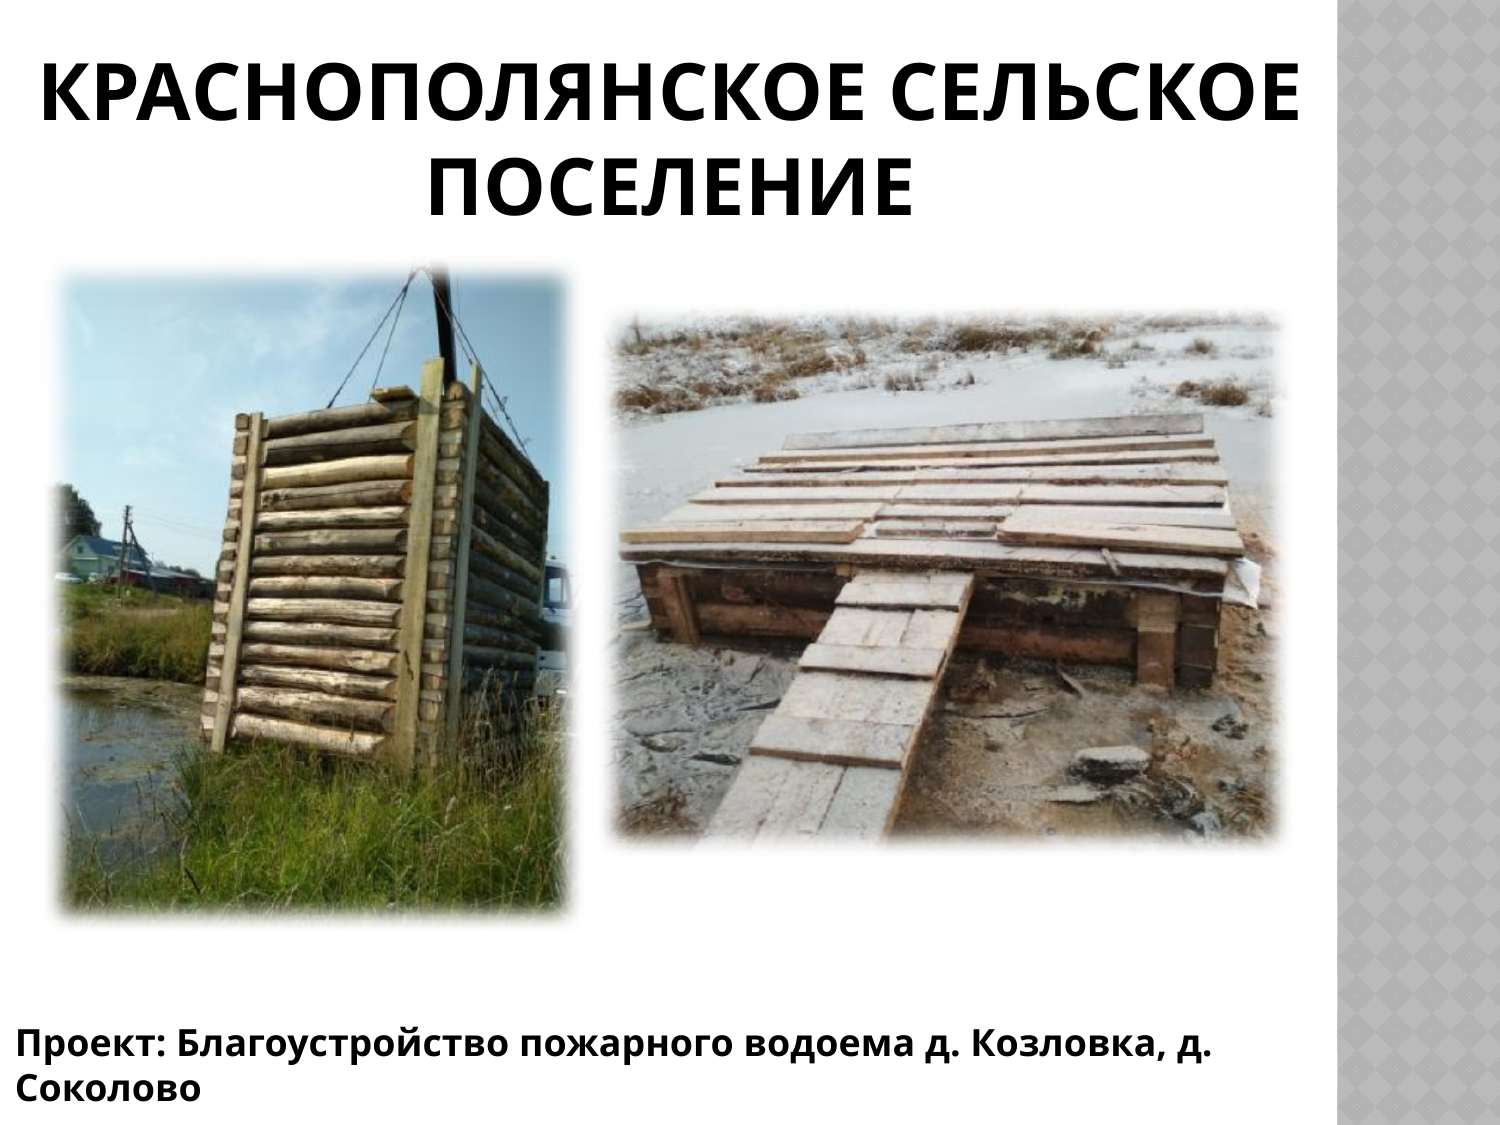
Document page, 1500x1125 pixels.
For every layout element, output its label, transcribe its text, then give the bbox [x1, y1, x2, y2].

picture [596, 302, 1294, 859]
picture [40, 254, 586, 933]
title Краснополянское сельское поселение [23, 0, 1317, 232]
text_box Проект: Благоустройство пожарного водоема д. Козловка, д. Соколово [0, 1011, 1380, 1117]
